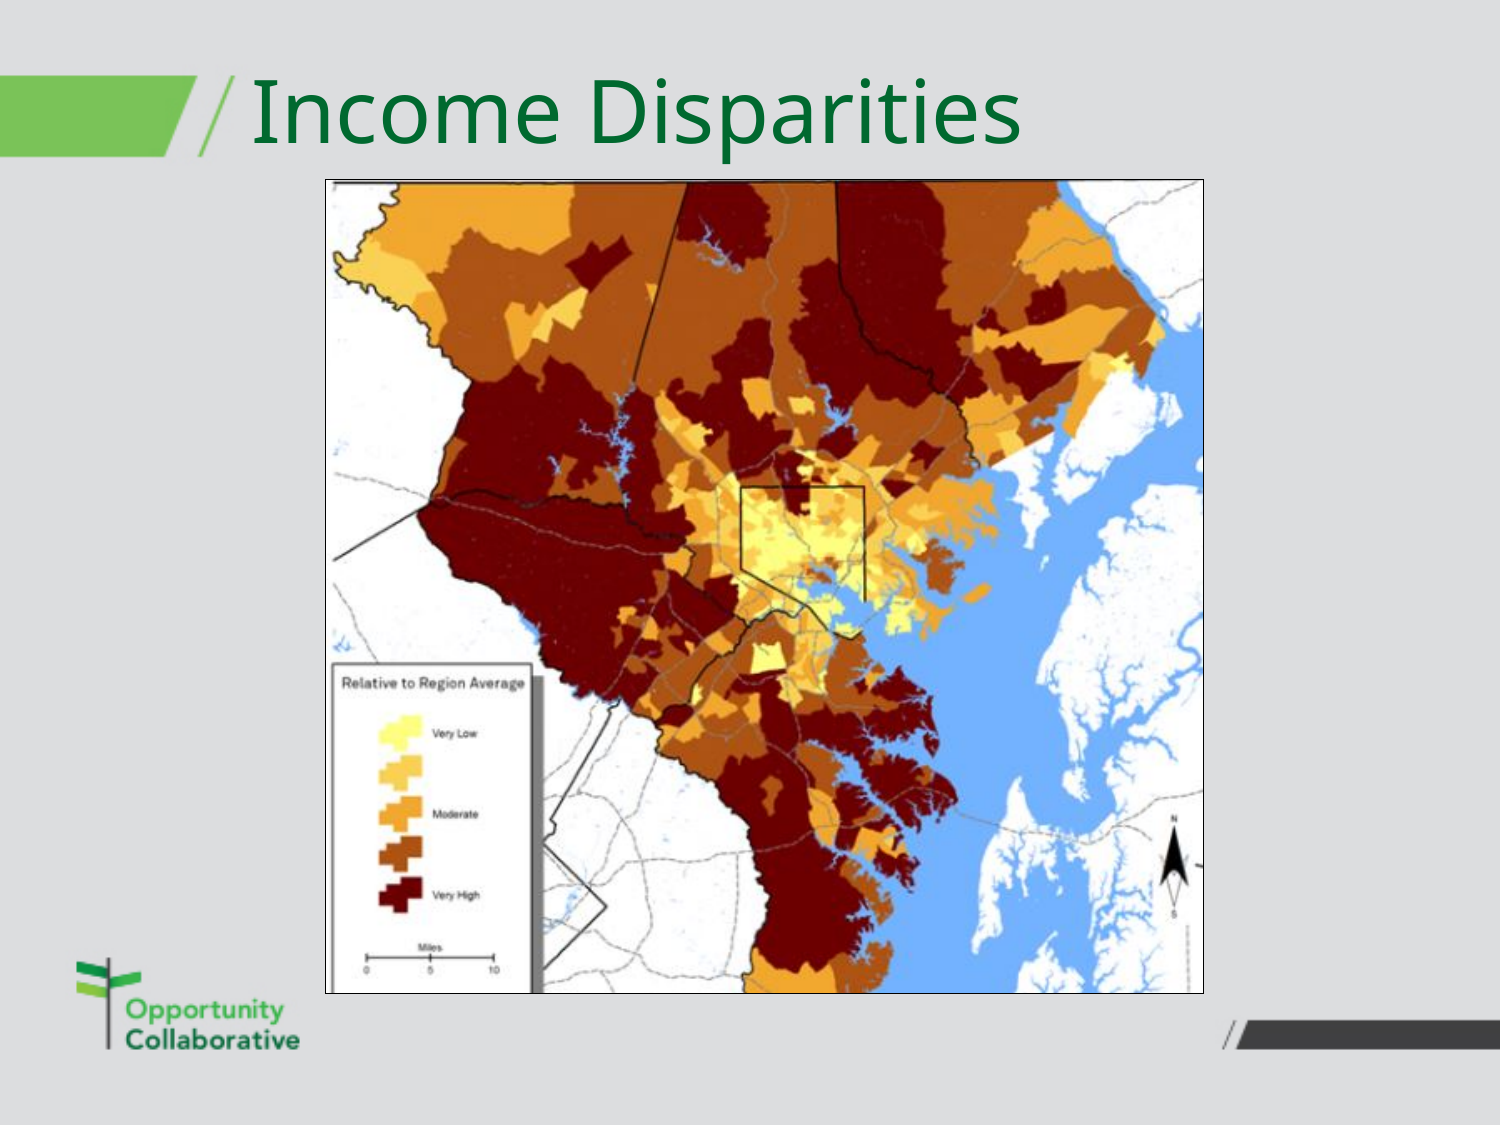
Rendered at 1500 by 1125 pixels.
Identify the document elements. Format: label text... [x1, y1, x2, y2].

picture [0, 0, 1500, 1125]
title Income Disparities [236, 68, 1338, 168]
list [325, 179, 1204, 994]
